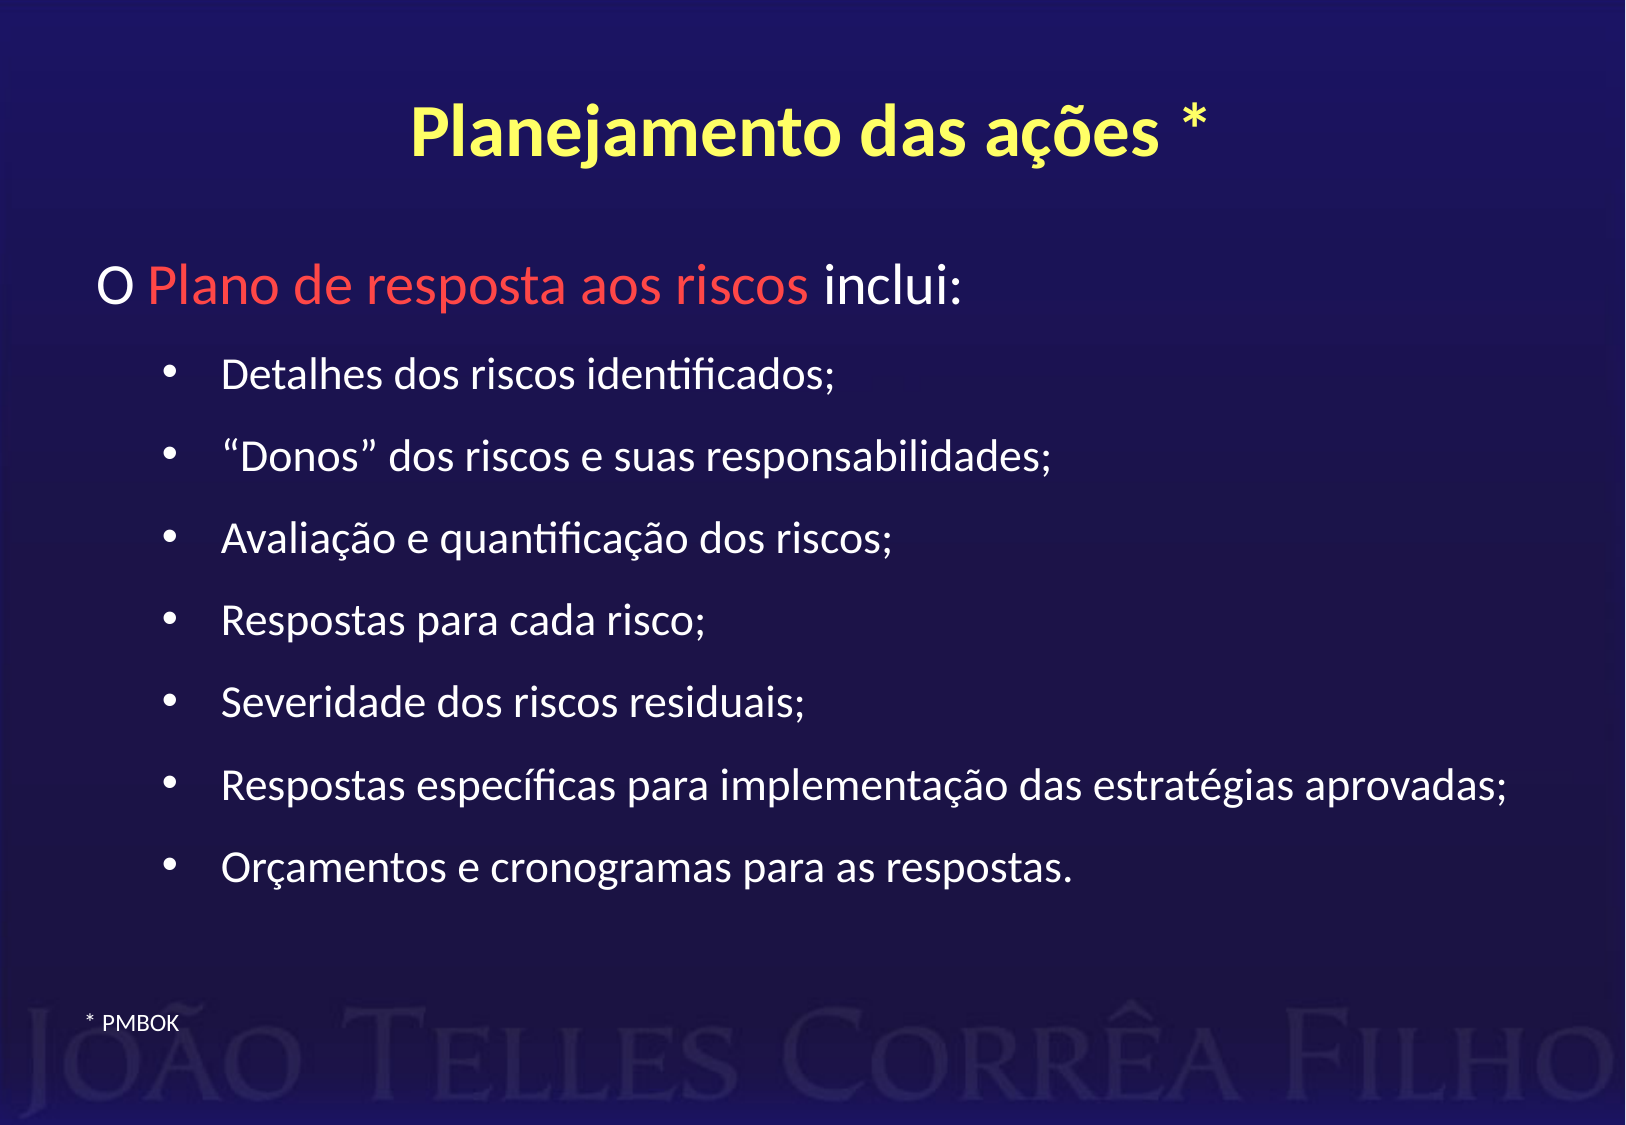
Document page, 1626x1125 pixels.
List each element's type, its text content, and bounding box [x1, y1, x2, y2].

picture [0, 0, 1626, 1125]
text_box * PMBOK [69, 999, 195, 1045]
text_box O Plano de resposta aos riscos inclui: Detalhes dos riscos identificados; “Donos” dos riscos e suas responsabilidades; Avaliação e quantificação dos riscos; Respostas para cada risco; Severidade dos riscos residuais; Respostas específicas para implementação das estratégias aprovadas; Orçamentos e cronogramas para as respostas. [81, 231, 1544, 976]
title Planejamento das ações * [80, 44, 1544, 209]
